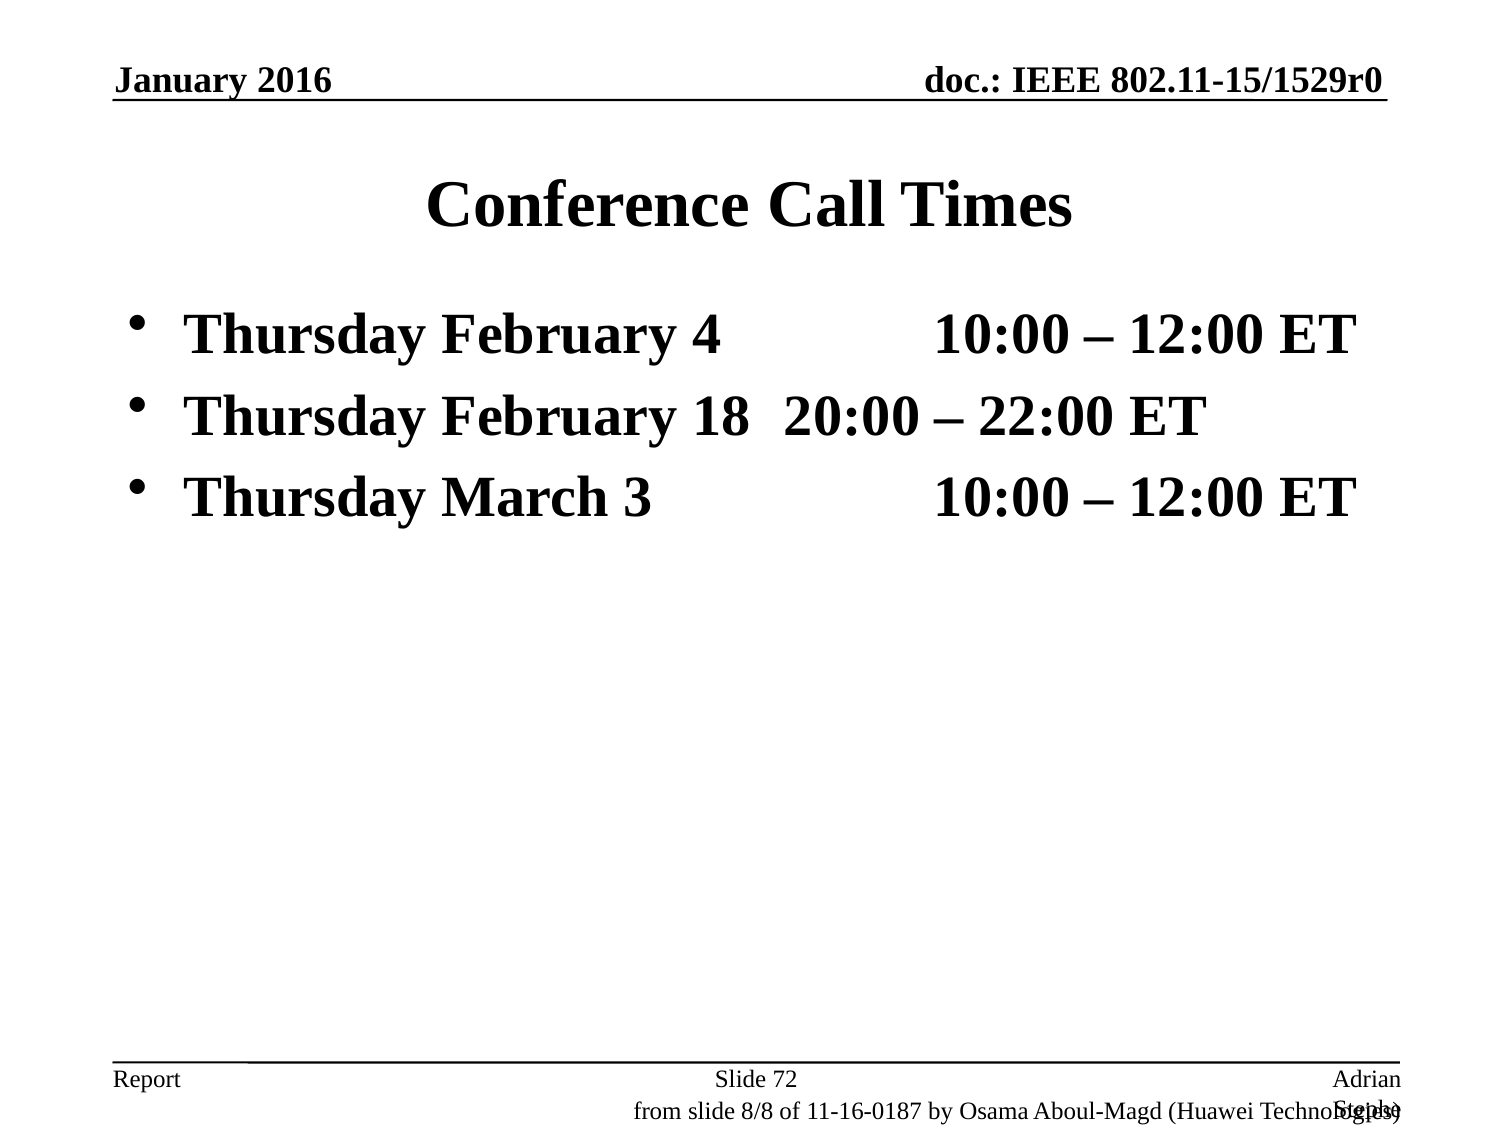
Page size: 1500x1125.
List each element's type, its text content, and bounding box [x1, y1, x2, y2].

title Conference Call Times [112, 112, 1388, 287]
slide_number Slide 72 [711, 1061, 801, 1087]
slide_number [114, 54, 374, 101]
text_box from slide 8/8 of 11-16-0187 by Osama Aboul-Magd (Huawei Technologies) [343, 1087, 1417, 1125]
footer Adrian Stephens, Intel Corporation [1324, 1061, 1402, 1093]
list Thursday February 4 10:00 – 12:00 ET Thursday February 18 20:00 – 22:00 ET Thursday March 3 10:00 – 12:00 ET [112, 287, 1388, 963]
